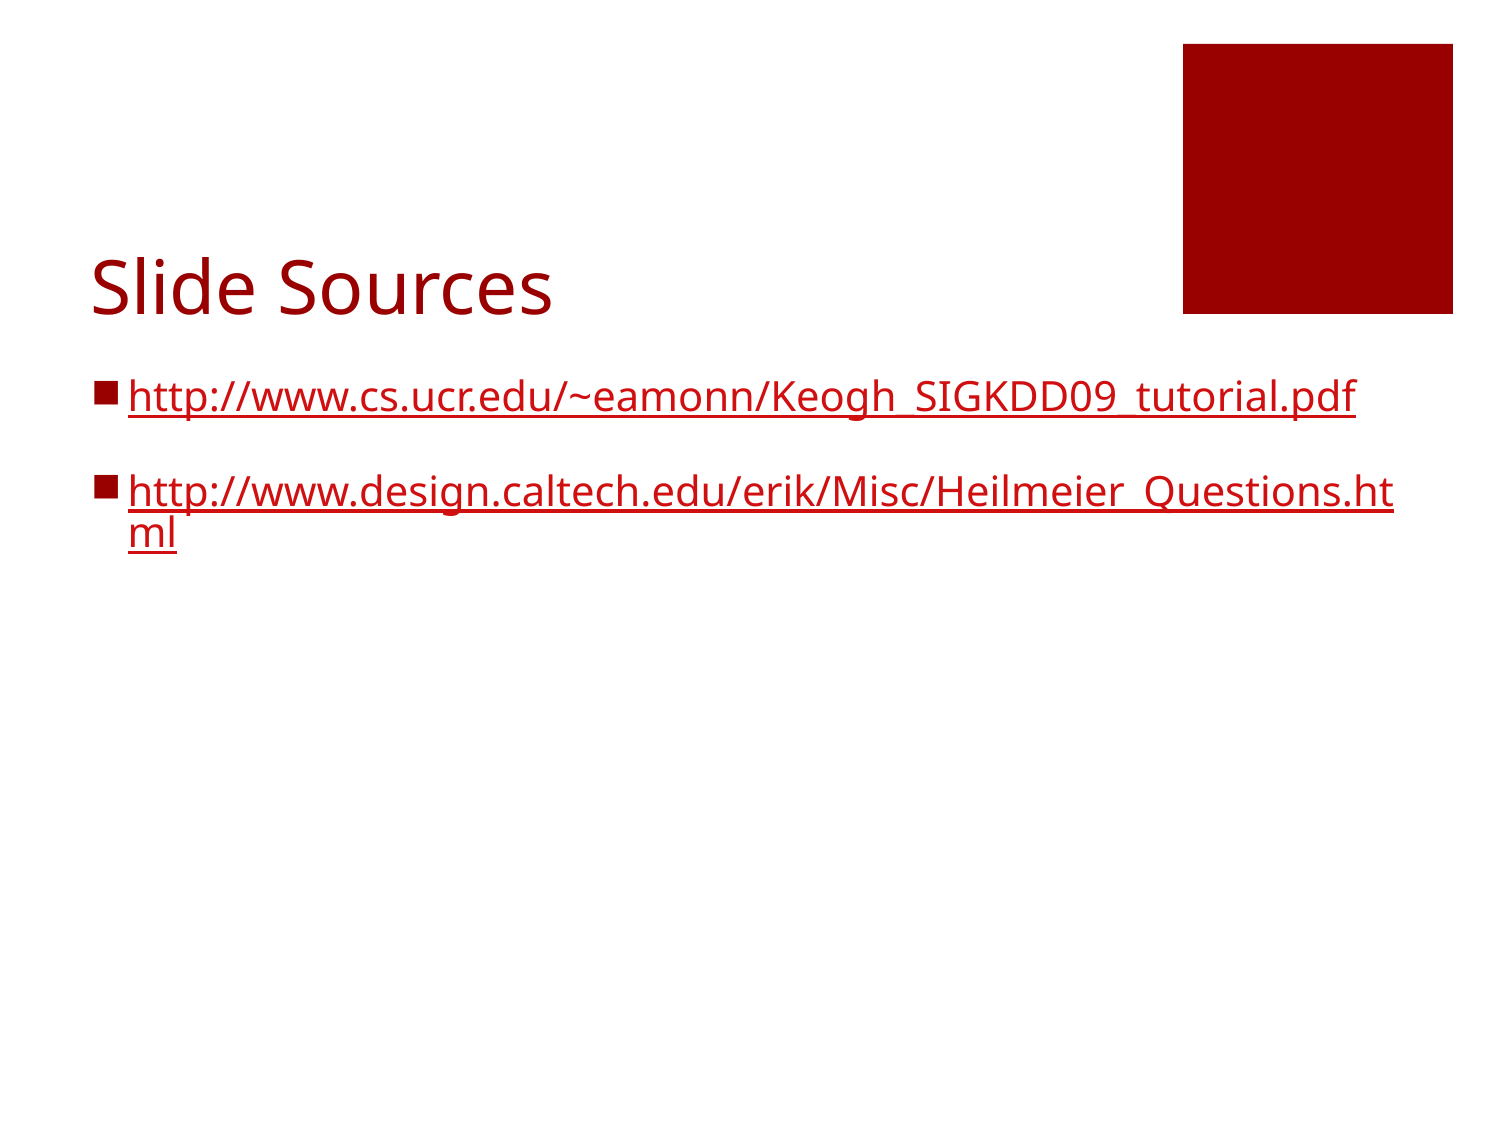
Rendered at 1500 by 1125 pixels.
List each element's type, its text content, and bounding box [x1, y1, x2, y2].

title Slide Sources [75, 43, 1143, 338]
list http://www.cs.ucr.edu/~eamonn/Keogh_SIGKDD09_tutorial.pdf http://www.design.caltech.edu/erik/Misc/Heilmeier_Questions.html [75, 362, 1438, 1005]
